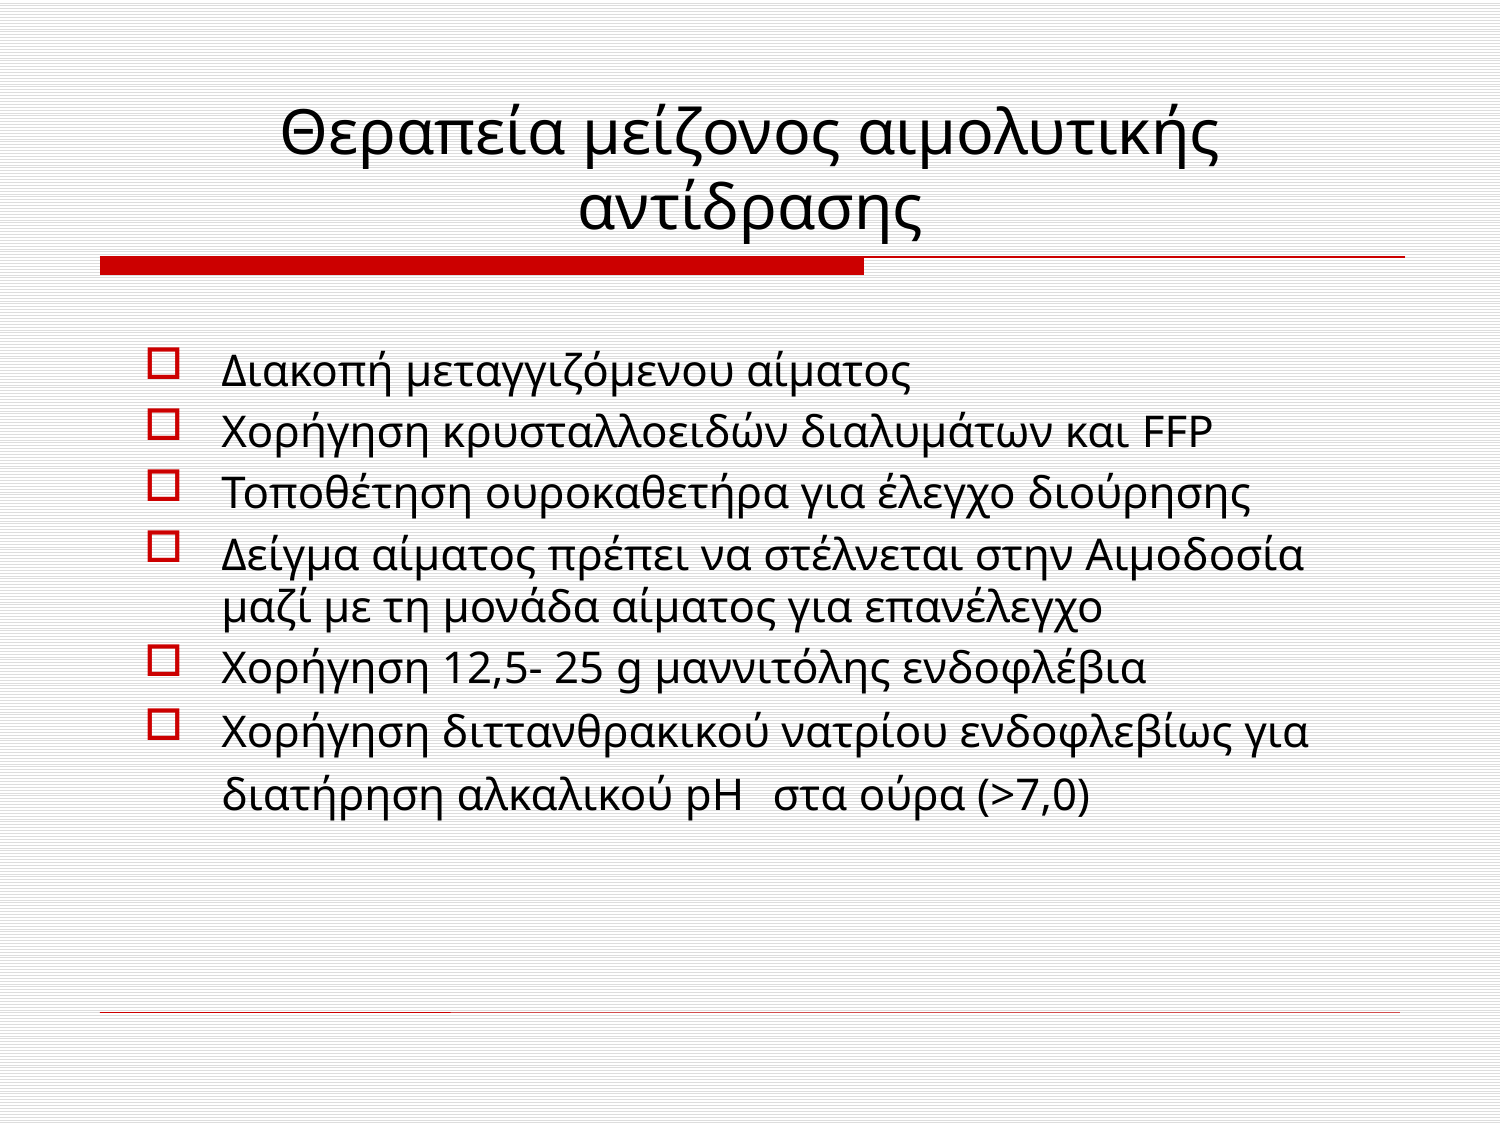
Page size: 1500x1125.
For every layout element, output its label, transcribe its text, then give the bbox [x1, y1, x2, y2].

title Θεραπεία μείζονος αιμολυτικής αντίδρασης [93, 49, 1407, 250]
list Διακοπή μεταγγιζόμενου αίματος Χορήγηση κρυσταλλοειδών διαλυμάτων και FFP Τοποθέτηση ουροκαθετήρα για έλεγχο διούρησης Δείγμα αίματος πρέπει να στέλνεται στην Αιμοδοσία μαζί με τη μονάδα αίματος για επανέλεγχο Χορήγηση 12,5- 25 g μαννιτόλης ενδοφλέβια Χορήγηση διττανθρακικού νατρίου ενδοφλεβίως για διατήρηση αλκαλικού pH στα ούρα (>7,0) [128, 334, 1382, 972]
